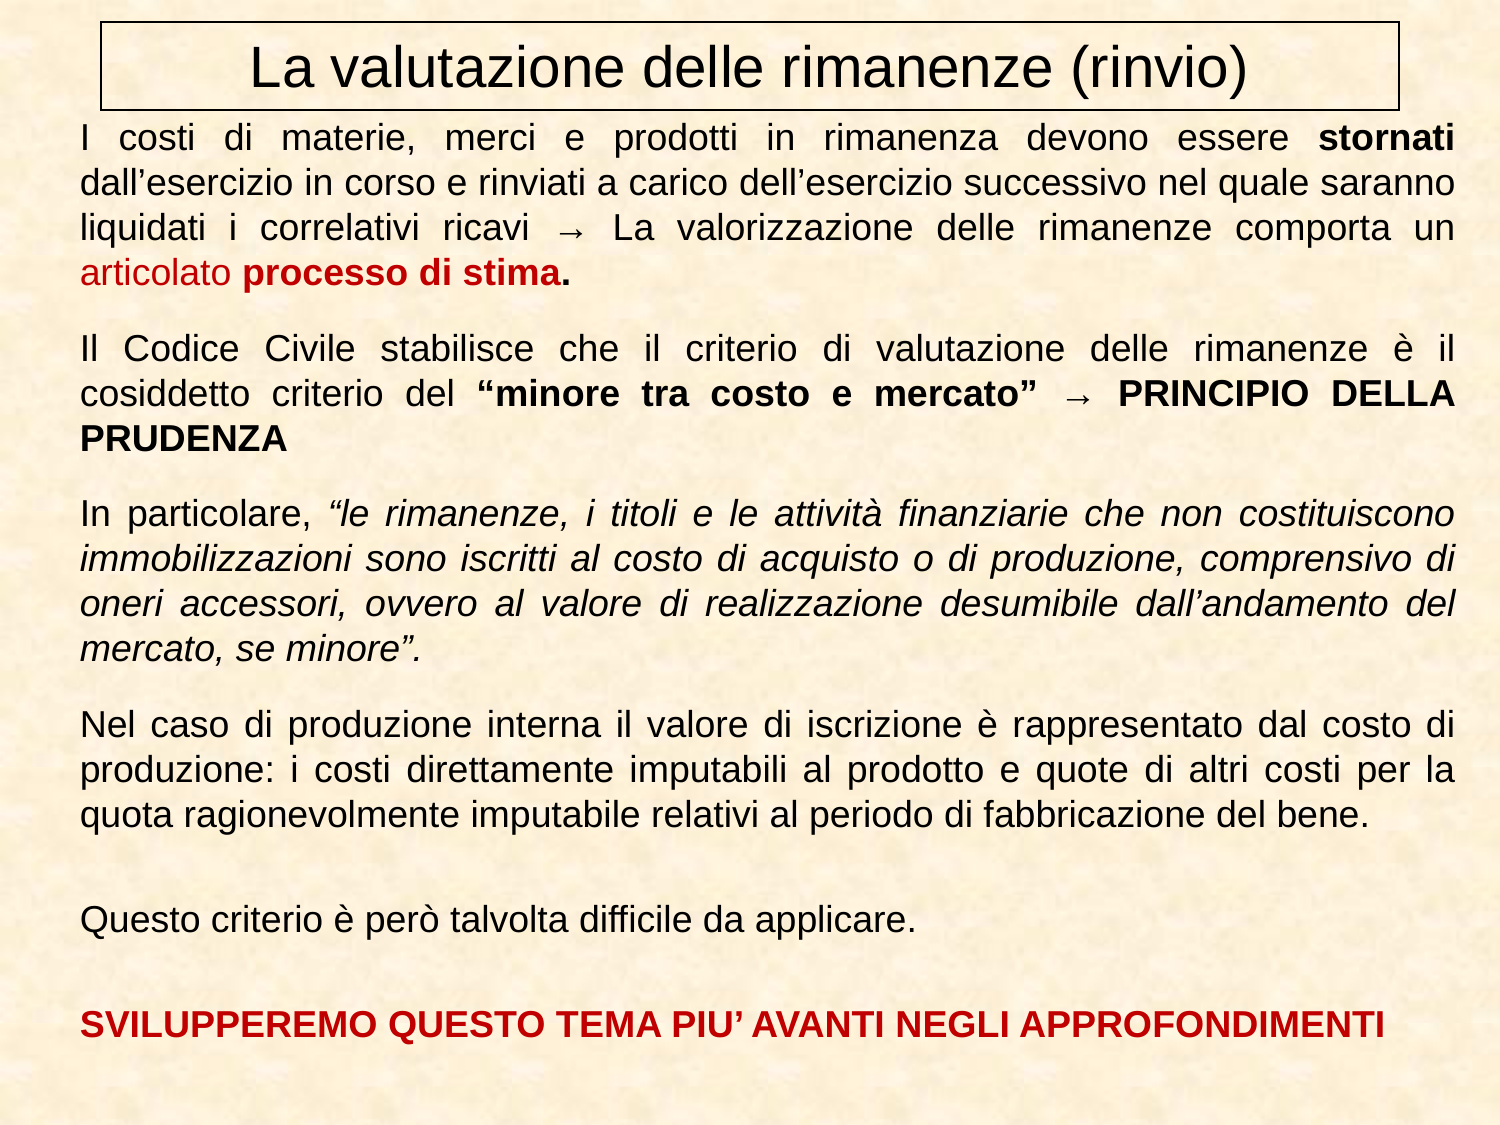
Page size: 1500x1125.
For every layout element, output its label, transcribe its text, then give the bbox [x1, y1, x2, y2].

text_box La valutazione delle rimanenze (rinvio) [100, 22, 1400, 110]
list I costi di materie, merci e prodotti in rimanenza devono essere stornati dall’esercizio in corso e rinviati a carico dell’esercizio successivo nel quale saranno liquidati i correlativi ricavi → La valorizzazione delle rimanenze comporta un articolato processo di stima. Il Codice Civile stabilisce che il criterio di valutazione delle rimanenze è il cosiddetto criterio del “minore tra costo e mercato” → PRINCIPIO DELLA PRUDENZA In particolare, “le rimanenze, i titoli e le attività finanziarie che non costituiscono immobilizzazioni sono iscritti al costo di acquisto o di produzione, comprensivo di oneri accessori, ovvero al valore di realizzazione desumibile dall’andamento del mercato, se minore”. Nel caso di produzione interna il valore di iscrizione è rappresentato dal costo di produzione: i costi direttamente imputabili al prodotto e quote di altri costi per la quota ragionevolmente imputabile relativi al periodo di fabbricazione del bene. Questo criterio è però talvolta difficile da applicare. SVILUPPEREMO QUESTO TEMA PIU’ AVANTI NEGLI APPROFONDIMENTI [64, 105, 1471, 885]
picture [0, 0, 1500, 1125]
